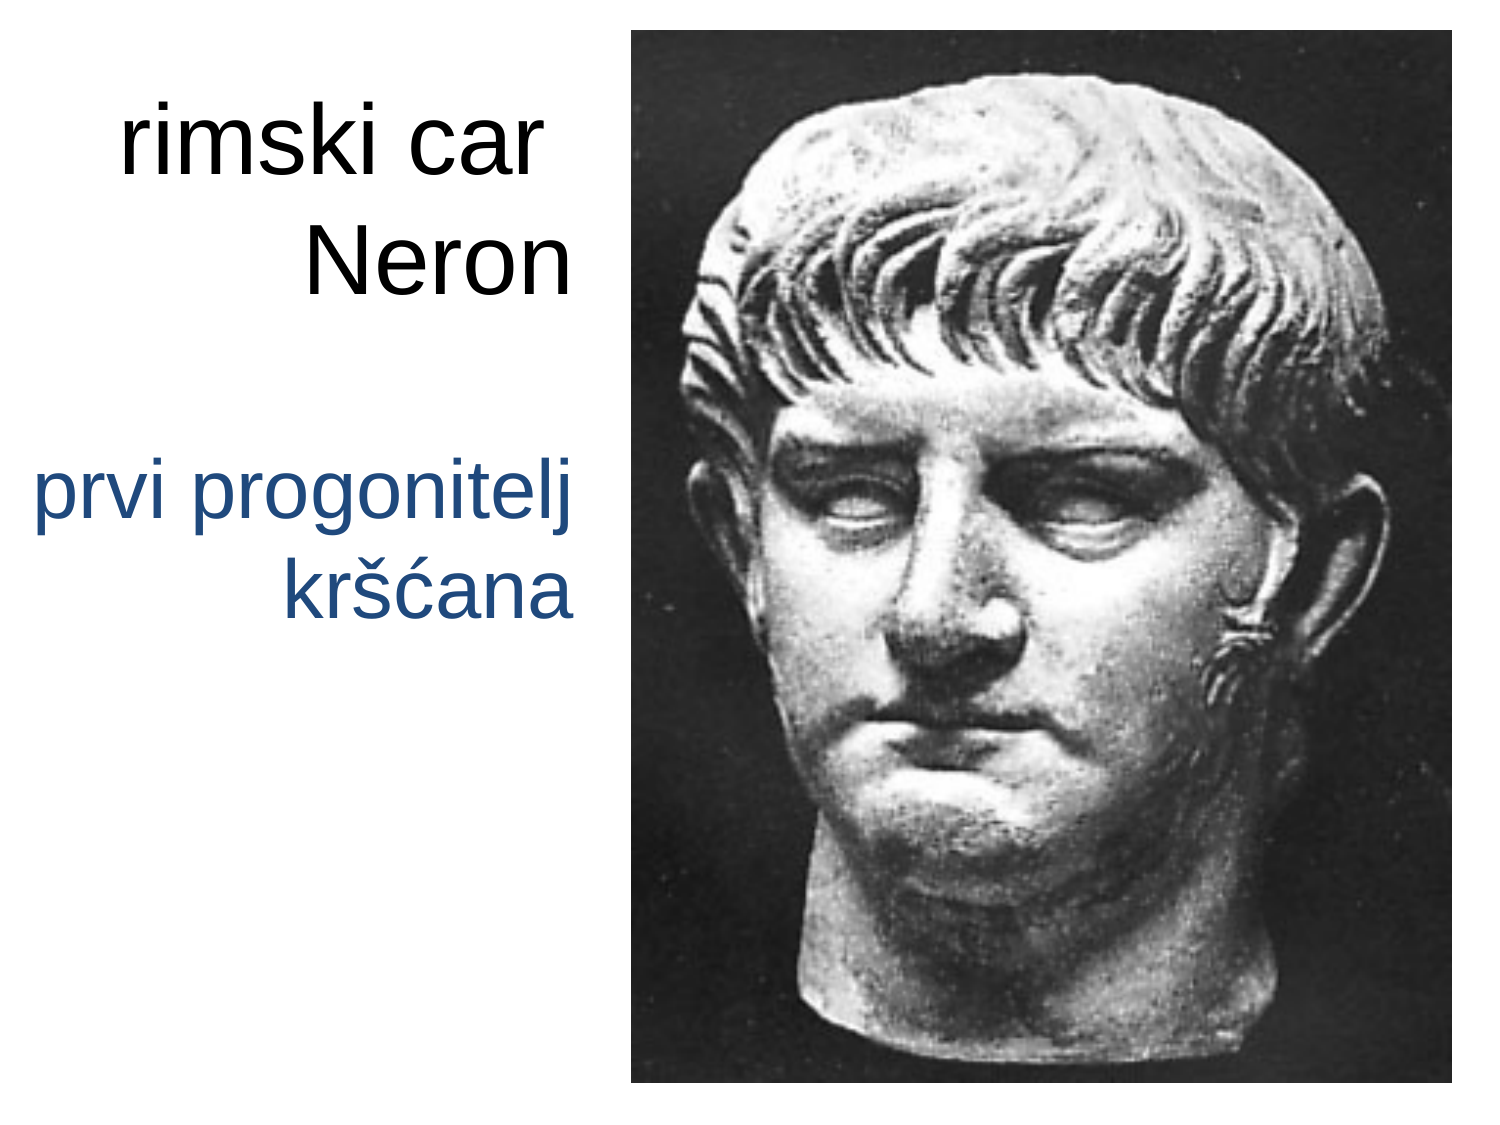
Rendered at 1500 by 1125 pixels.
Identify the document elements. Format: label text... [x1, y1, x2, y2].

text_box rimski car Neron prvi progonitelj kršćana [17, 67, 589, 643]
picture [631, 30, 1452, 1083]
